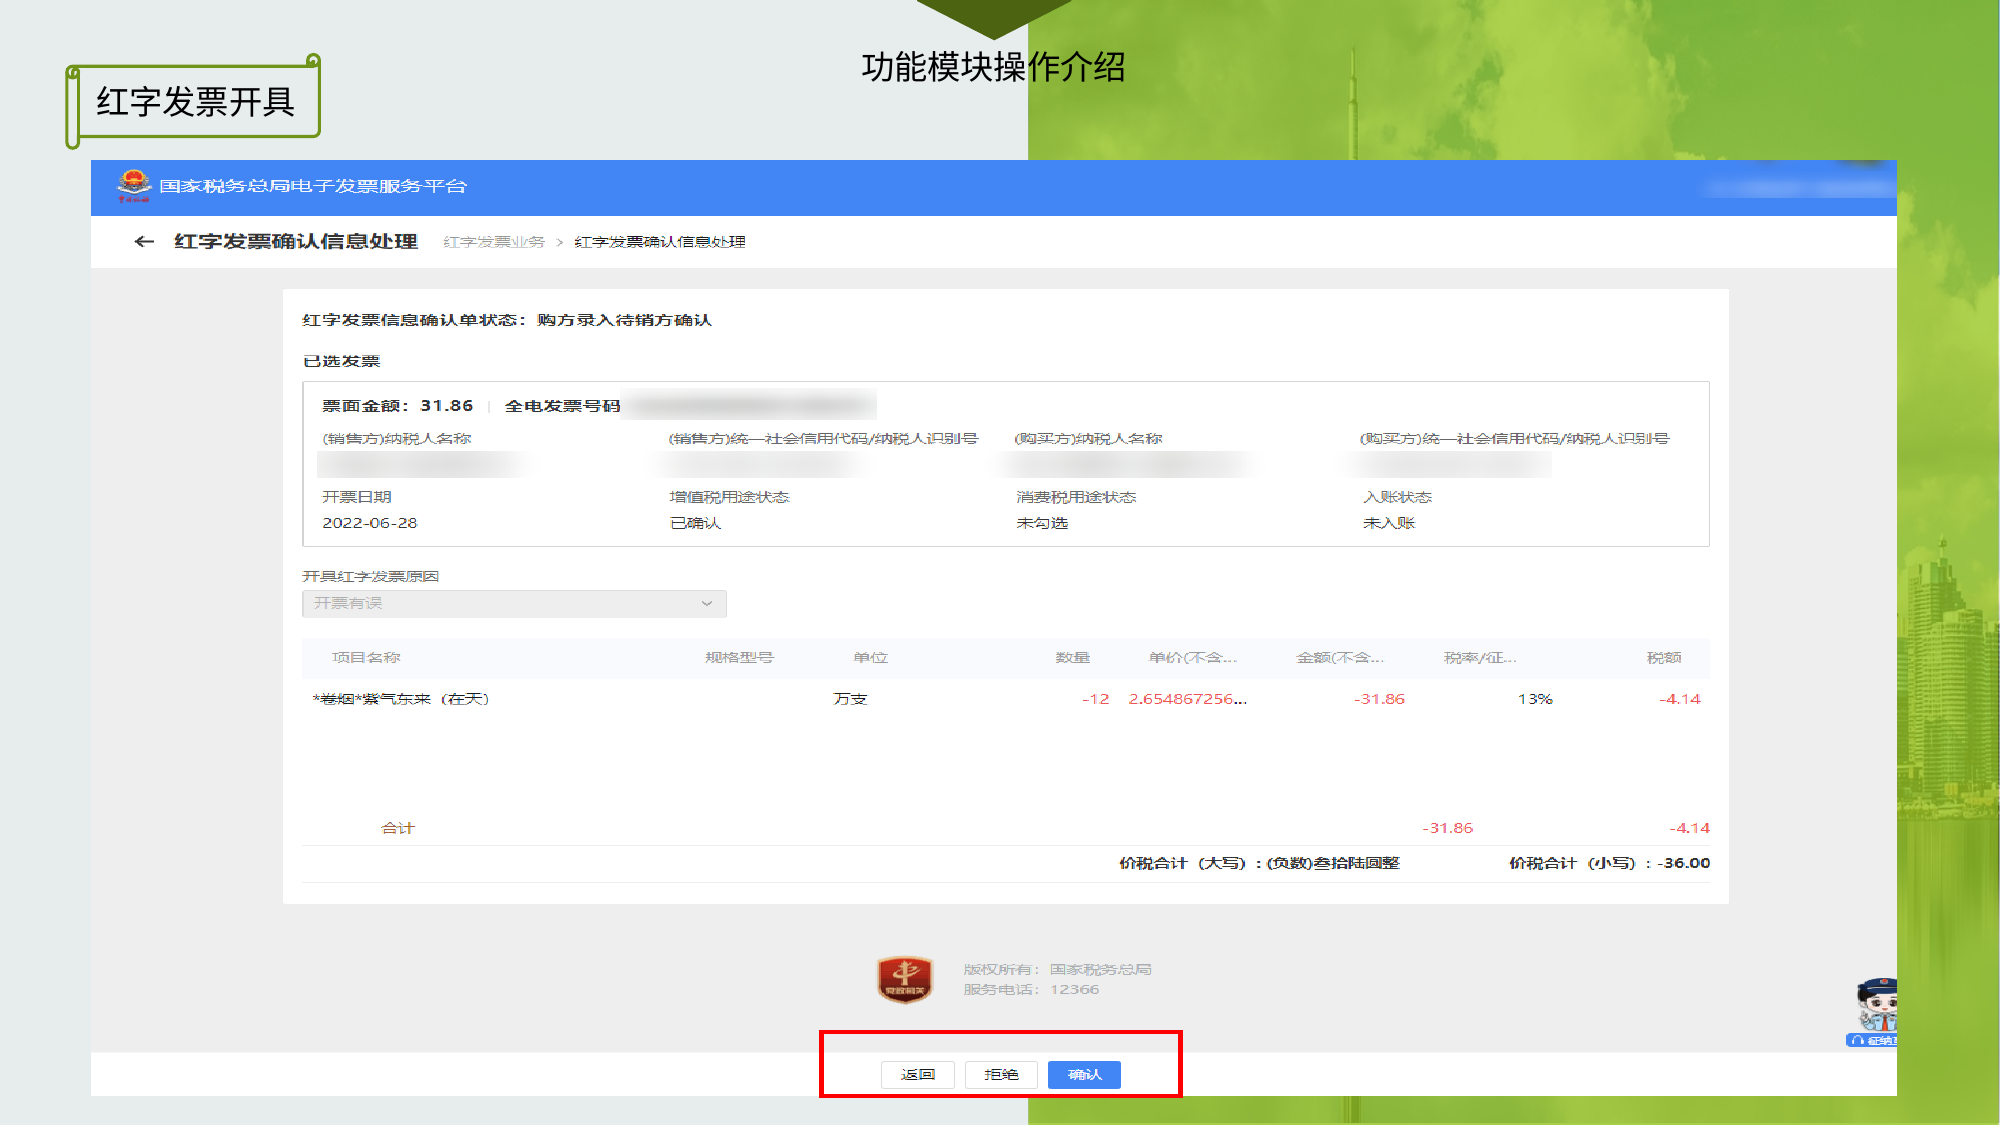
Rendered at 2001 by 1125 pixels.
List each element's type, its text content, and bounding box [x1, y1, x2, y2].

picture [91, 160, 1897, 1096]
text_box 功能模块操作介绍 [841, 39, 1148, 94]
text_box 红字发票开具 [65, 53, 321, 150]
text_box [917, 0, 1072, 39]
